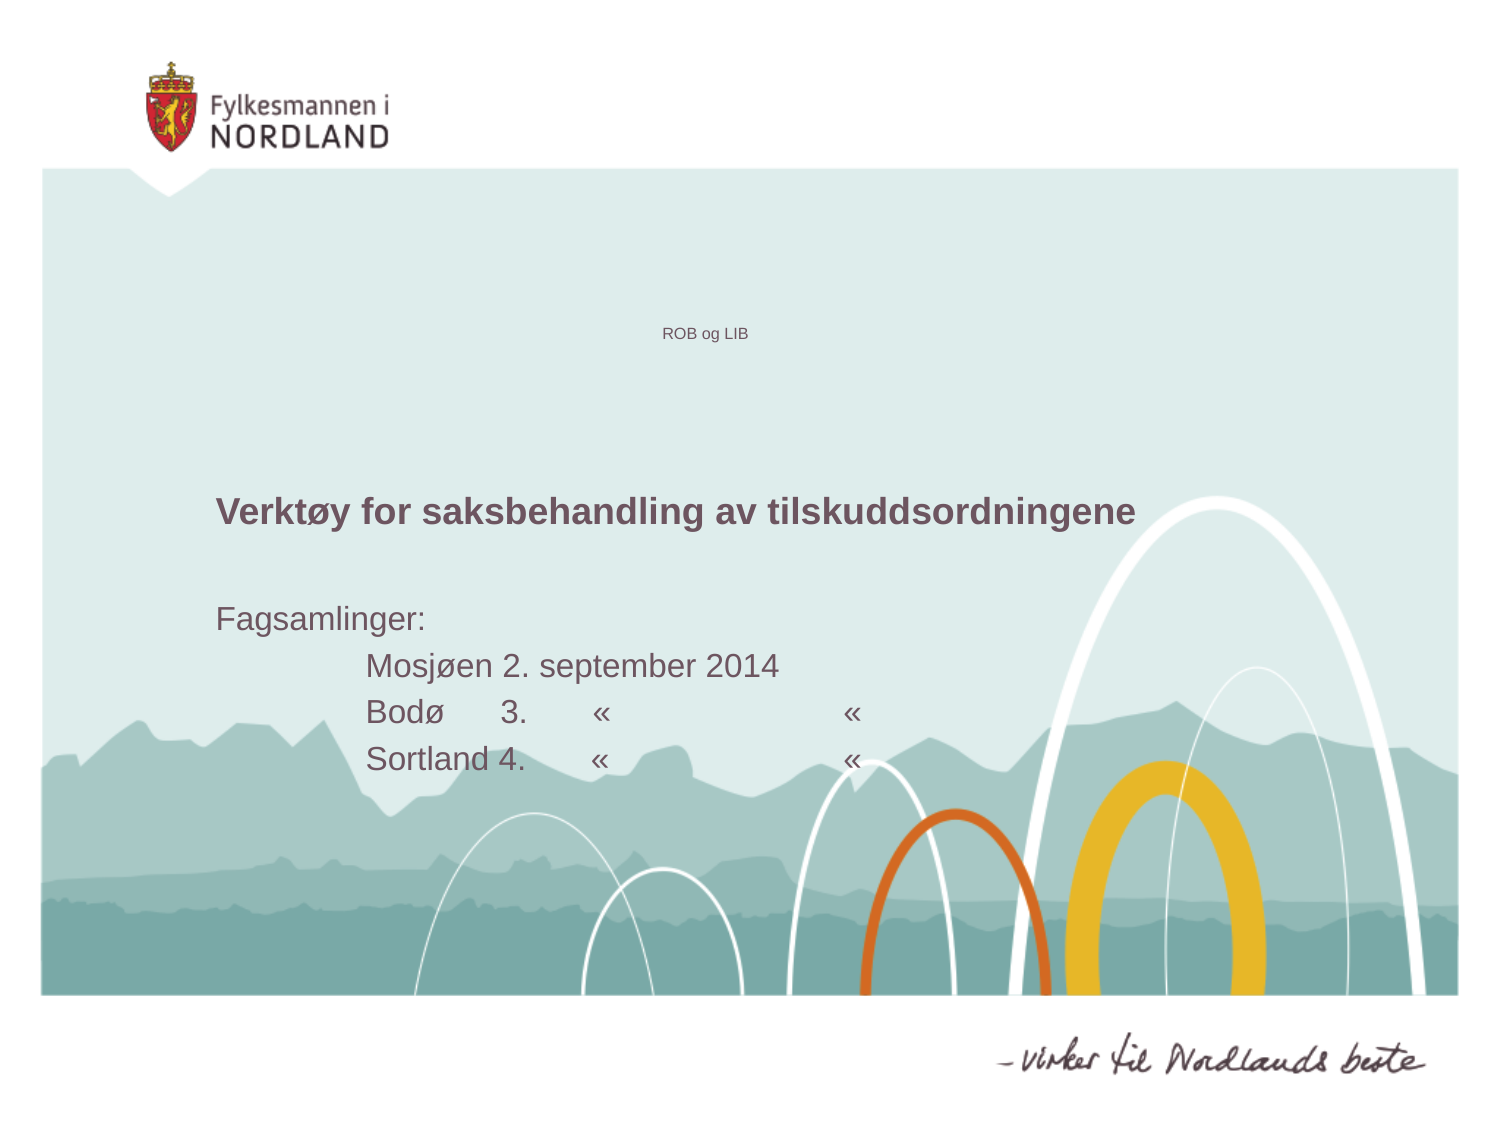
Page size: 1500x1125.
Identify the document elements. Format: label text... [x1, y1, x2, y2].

subtitle Verktøy for saksbehandling av tilskuddsordningene Fagsamlinger: Mosjøen 2. september 2014 Bodø 3. « « Sortland 4. « « [200, 422, 1228, 797]
picture [0, 0, 1500, 1125]
title ROB og LIB [192, 315, 1219, 410]
